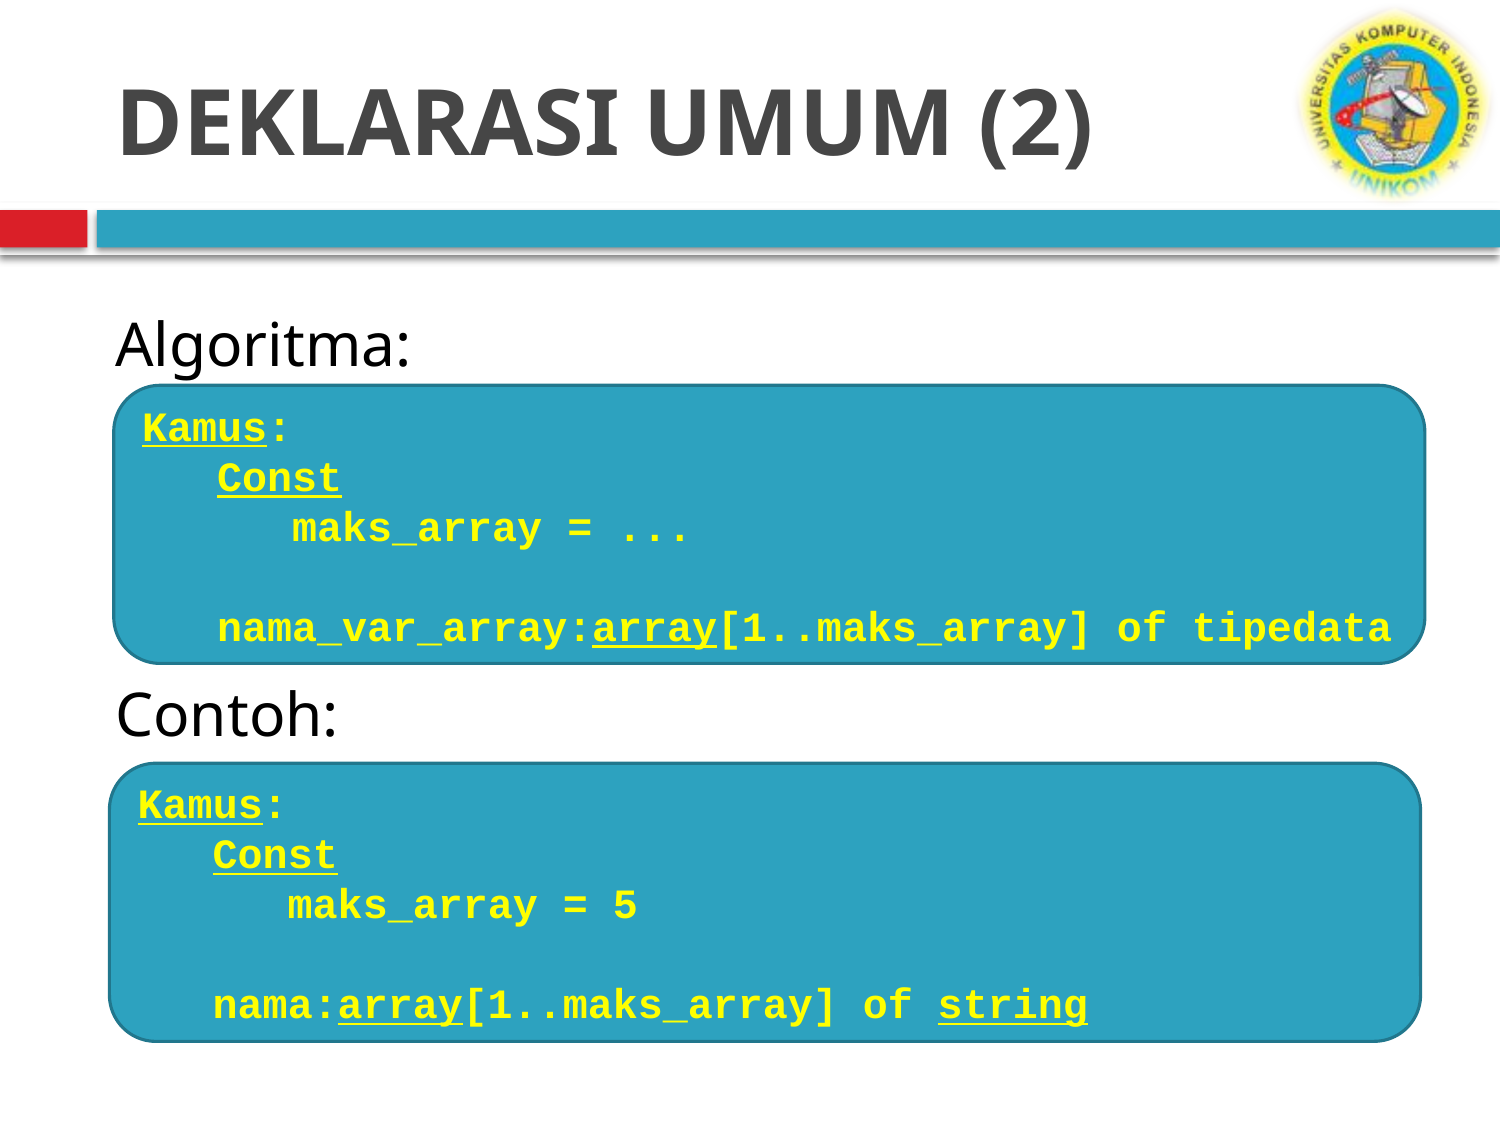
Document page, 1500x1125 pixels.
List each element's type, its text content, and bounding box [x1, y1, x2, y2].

title DEKLARASI UMUM (2) [100, 37, 1282, 200]
picture [1288, 0, 1500, 212]
text_box Kamus: Const maks_array = 5 nama:array[1..maks_array] of string [107, 761, 1423, 1043]
list Algoritma: Contoh: [100, 262, 1438, 1000]
text_box Kamus: Const maks_array = ... nama_var_array:array[1..maks_array] of tipedata [112, 383, 1427, 665]
